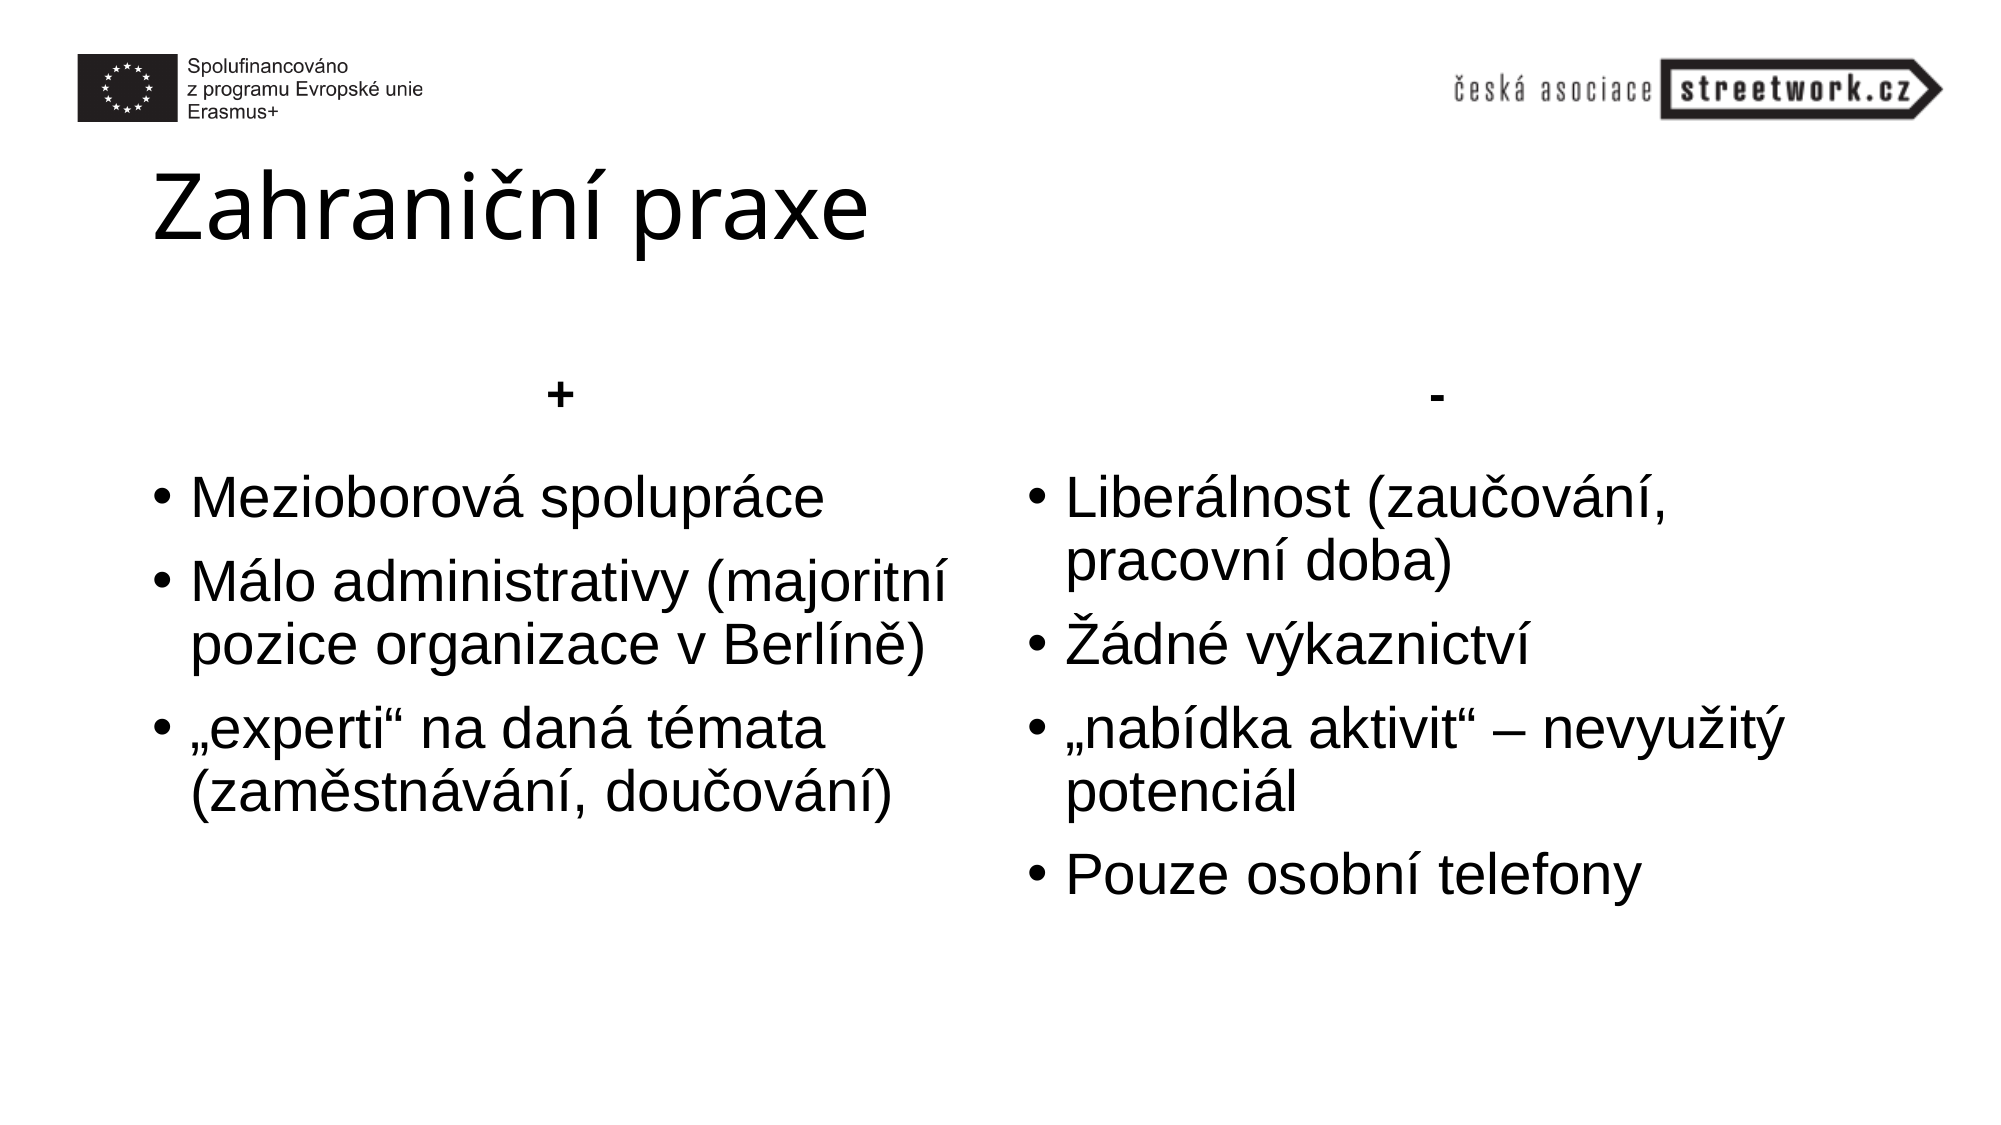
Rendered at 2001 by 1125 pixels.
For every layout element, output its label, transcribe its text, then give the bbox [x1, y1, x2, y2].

list + [137, 295, 984, 431]
list Liberálnost (zaučování, pracovní doba) Žádné výkaznictví „nabídka aktivit“ – nevyužitý potenciál Pouze osobní telefony [1012, 459, 1863, 1010]
list Mezioborová spolupráce Málo administrativy (majoritní pozice organizace v Berlíně) „experti“ na daná témata (zaměstnávání, doučování) [137, 459, 984, 1010]
title Zahraniční praxe [137, 142, 1863, 278]
list - [1012, 295, 1863, 431]
